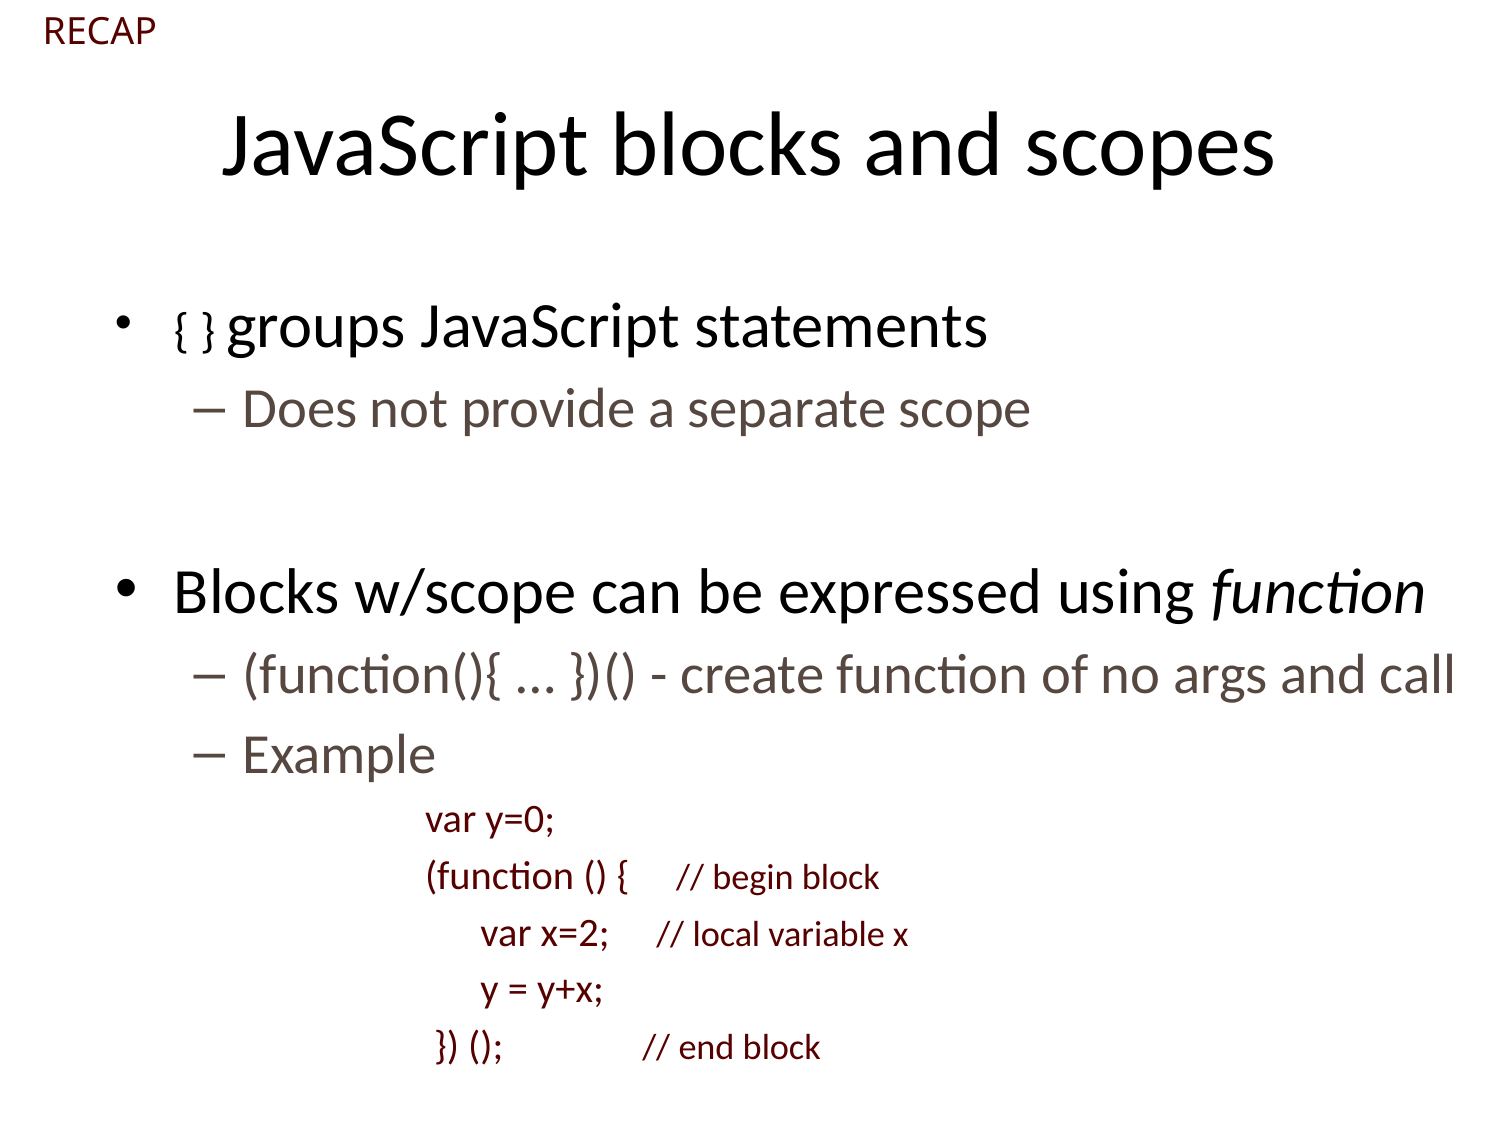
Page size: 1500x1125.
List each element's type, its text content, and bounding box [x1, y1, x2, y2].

list { } groups JavaScript statements Does not provide a separate scope Blocks w/scope can be expressed using function (function(){ … })() - create function of no args and call Example var y=0; (function () { // begin block var x=2; // local variable x y = y+x; }) (); // end block [99, 275, 1500, 1088]
title JavaScript blocks and scopes [75, 45, 1425, 233]
text_box RECAP [0, 0, 200, 60]
